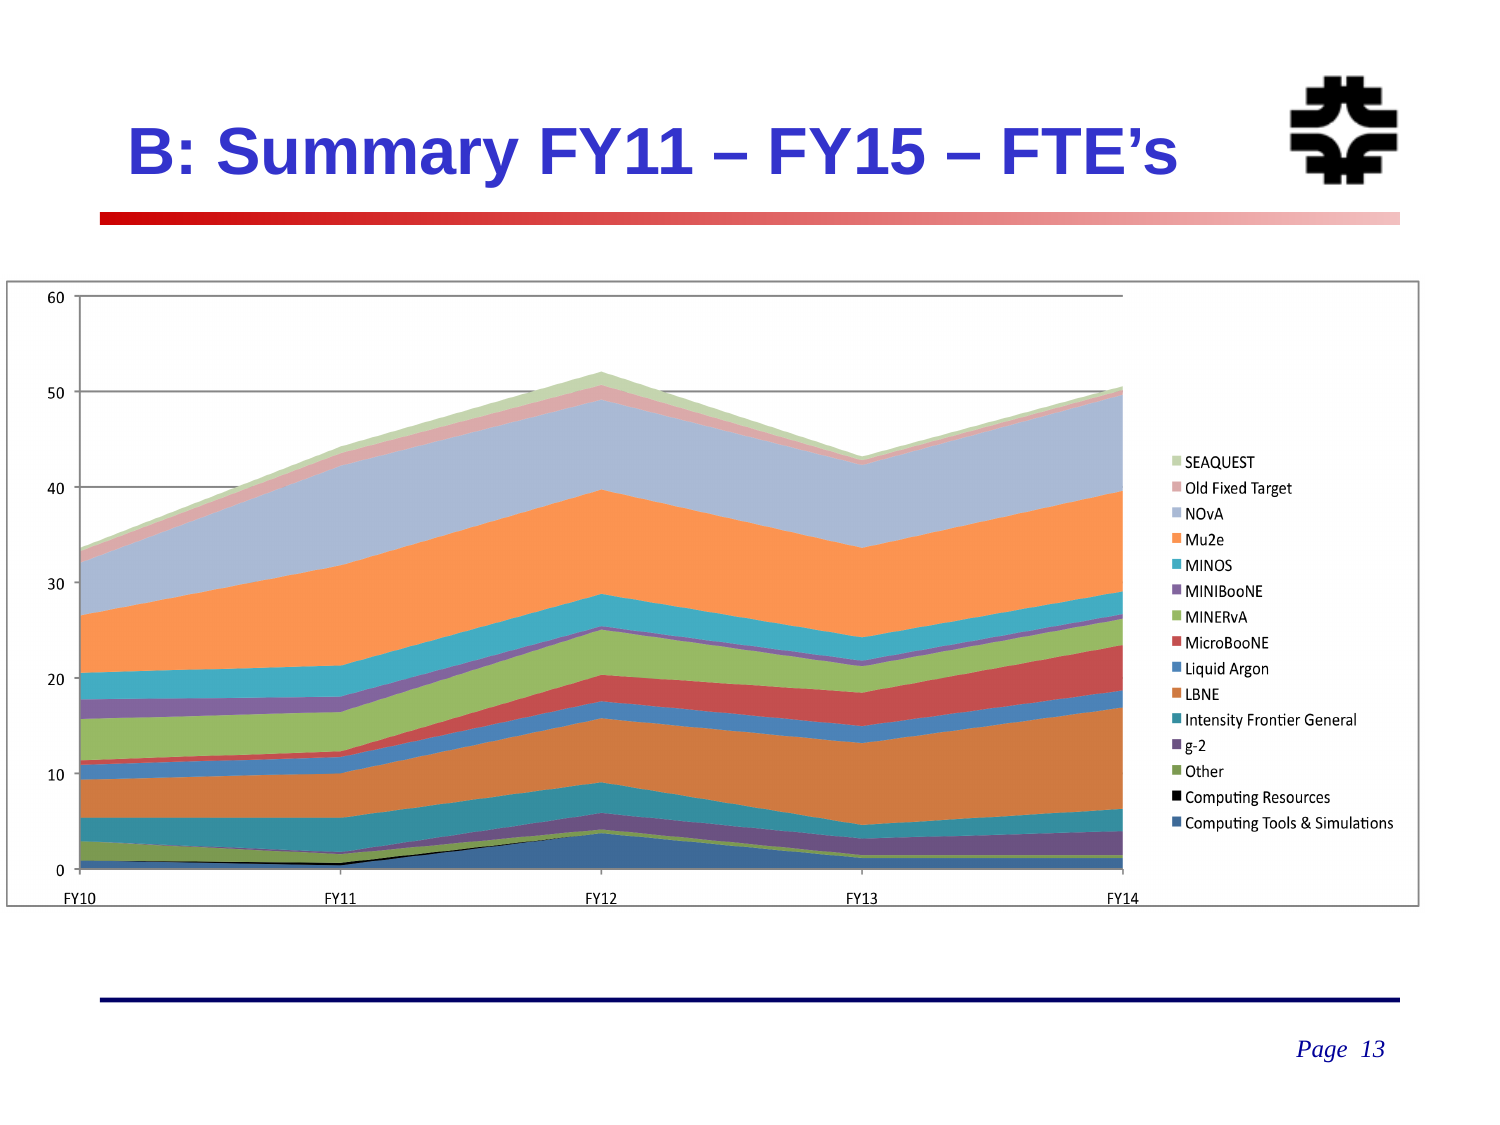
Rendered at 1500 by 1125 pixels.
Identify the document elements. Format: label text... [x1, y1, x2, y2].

title B: Summary FY11 – FY15 – FTE’s [112, 99, 1238, 201]
text_box Page 13 [1137, 999, 1400, 1075]
picture [1287, 74, 1400, 188]
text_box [0, 274, 1426, 913]
